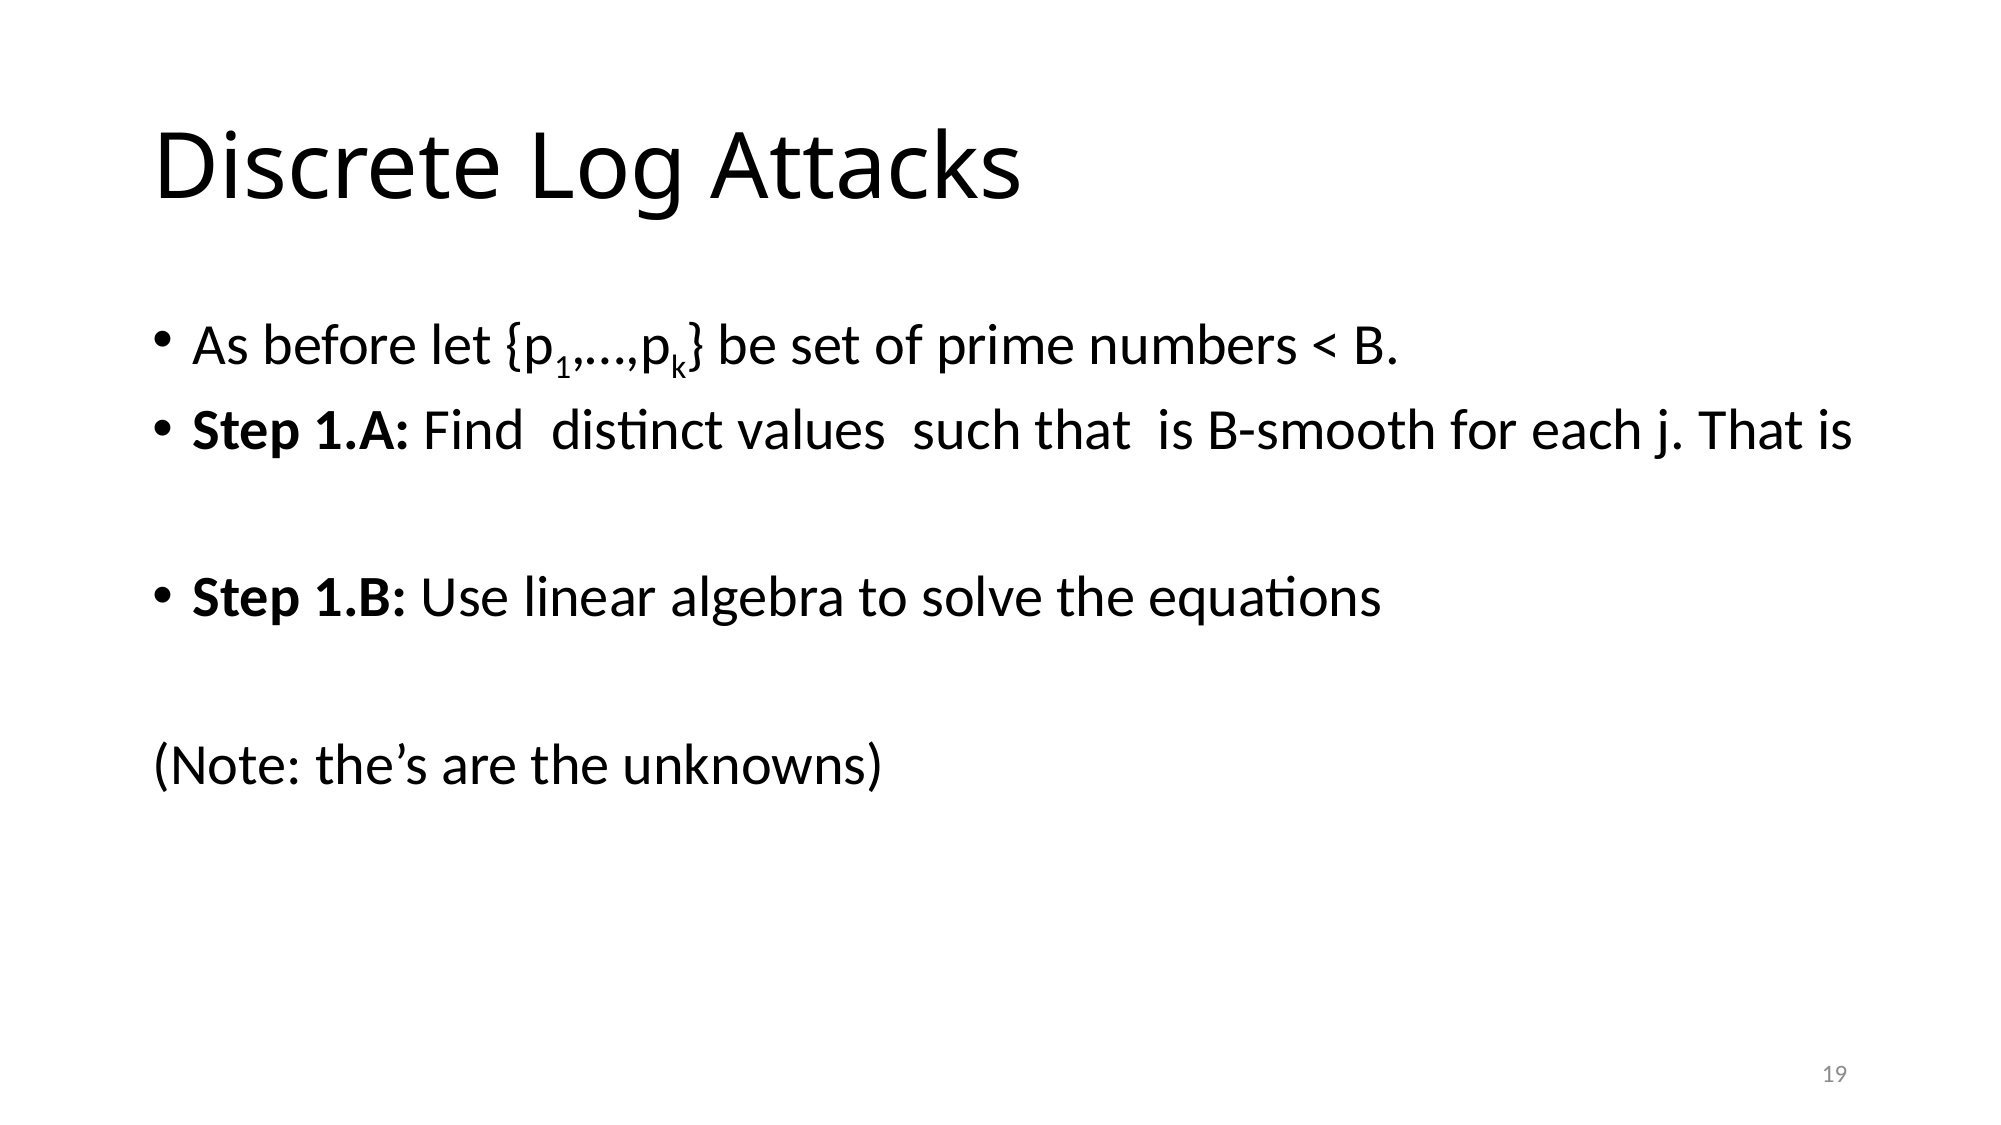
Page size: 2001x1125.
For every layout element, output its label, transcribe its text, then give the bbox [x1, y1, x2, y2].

title Discrete Log Attacks [137, 59, 1863, 278]
slide_number 19 [1412, 1042, 1863, 1103]
